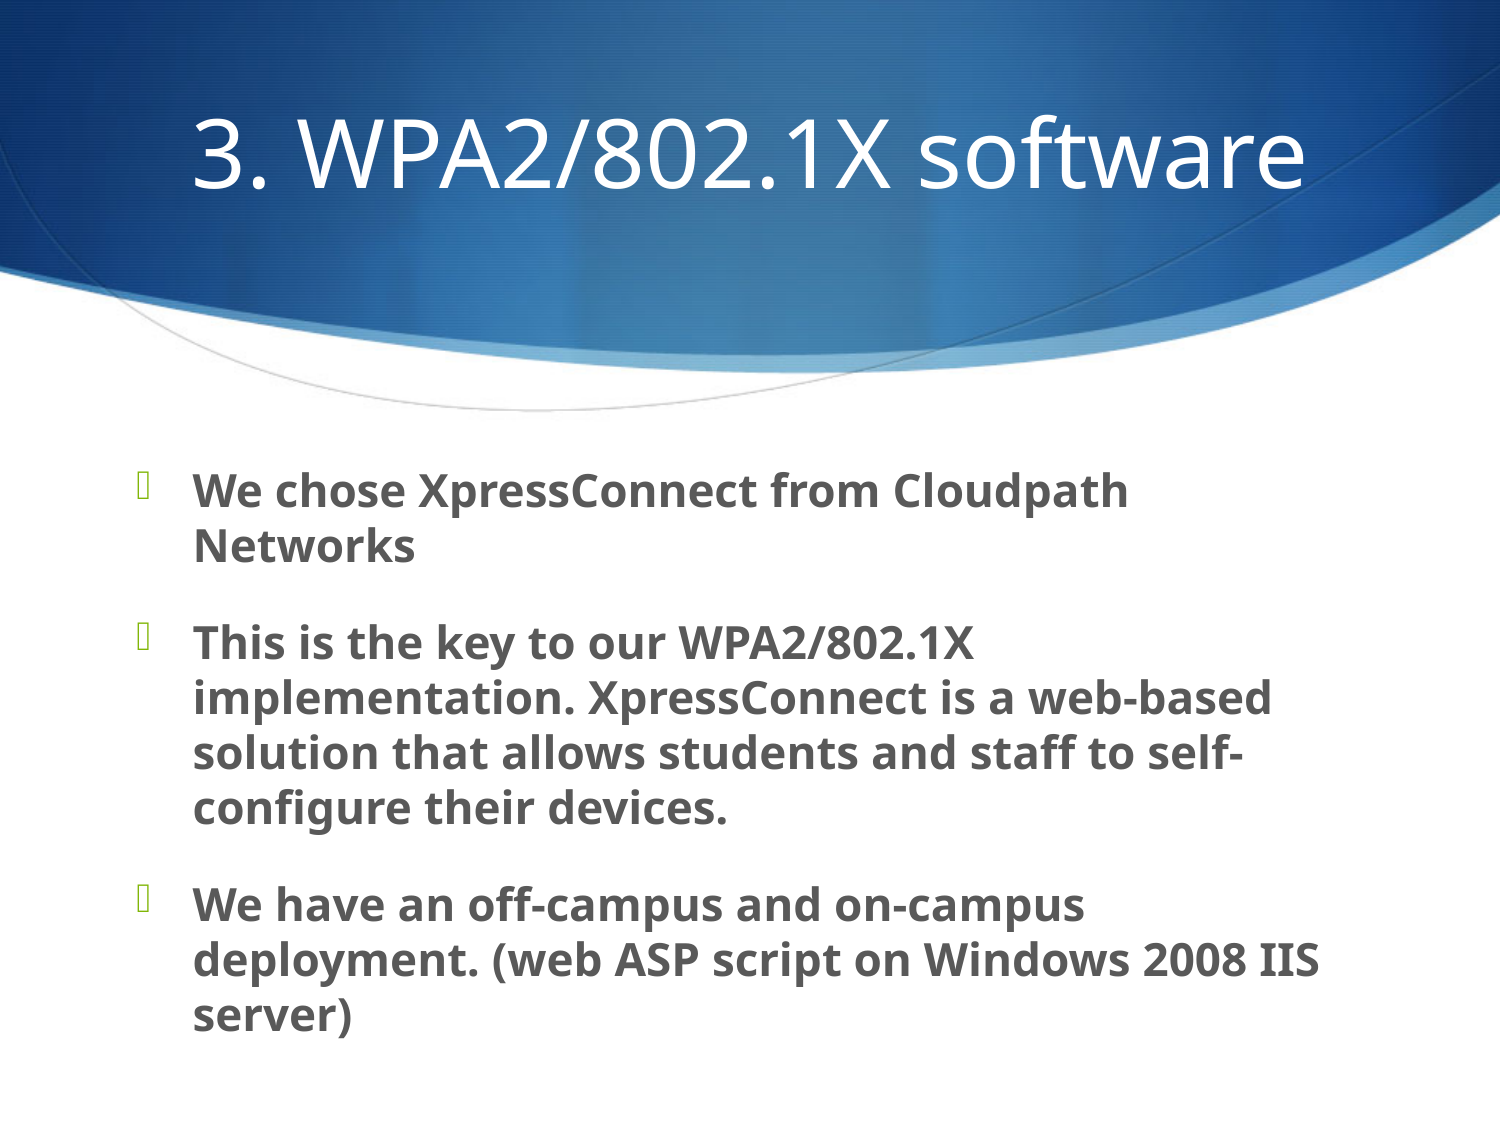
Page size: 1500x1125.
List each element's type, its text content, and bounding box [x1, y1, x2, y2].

picture [0, 0, 1500, 1125]
title 3. WPA2/802.1X software [75, 56, 1425, 245]
list We chose XpressConnect from Cloudpath Networks This is the key to our WPA2/802.1X implementation. XpressConnect is a web-based solution that allows students and staff to self-configure their devices. We have an off-campus and on-campus deployment. (web ASP script on Windows 2008 IIS server) [121, 454, 1379, 991]
